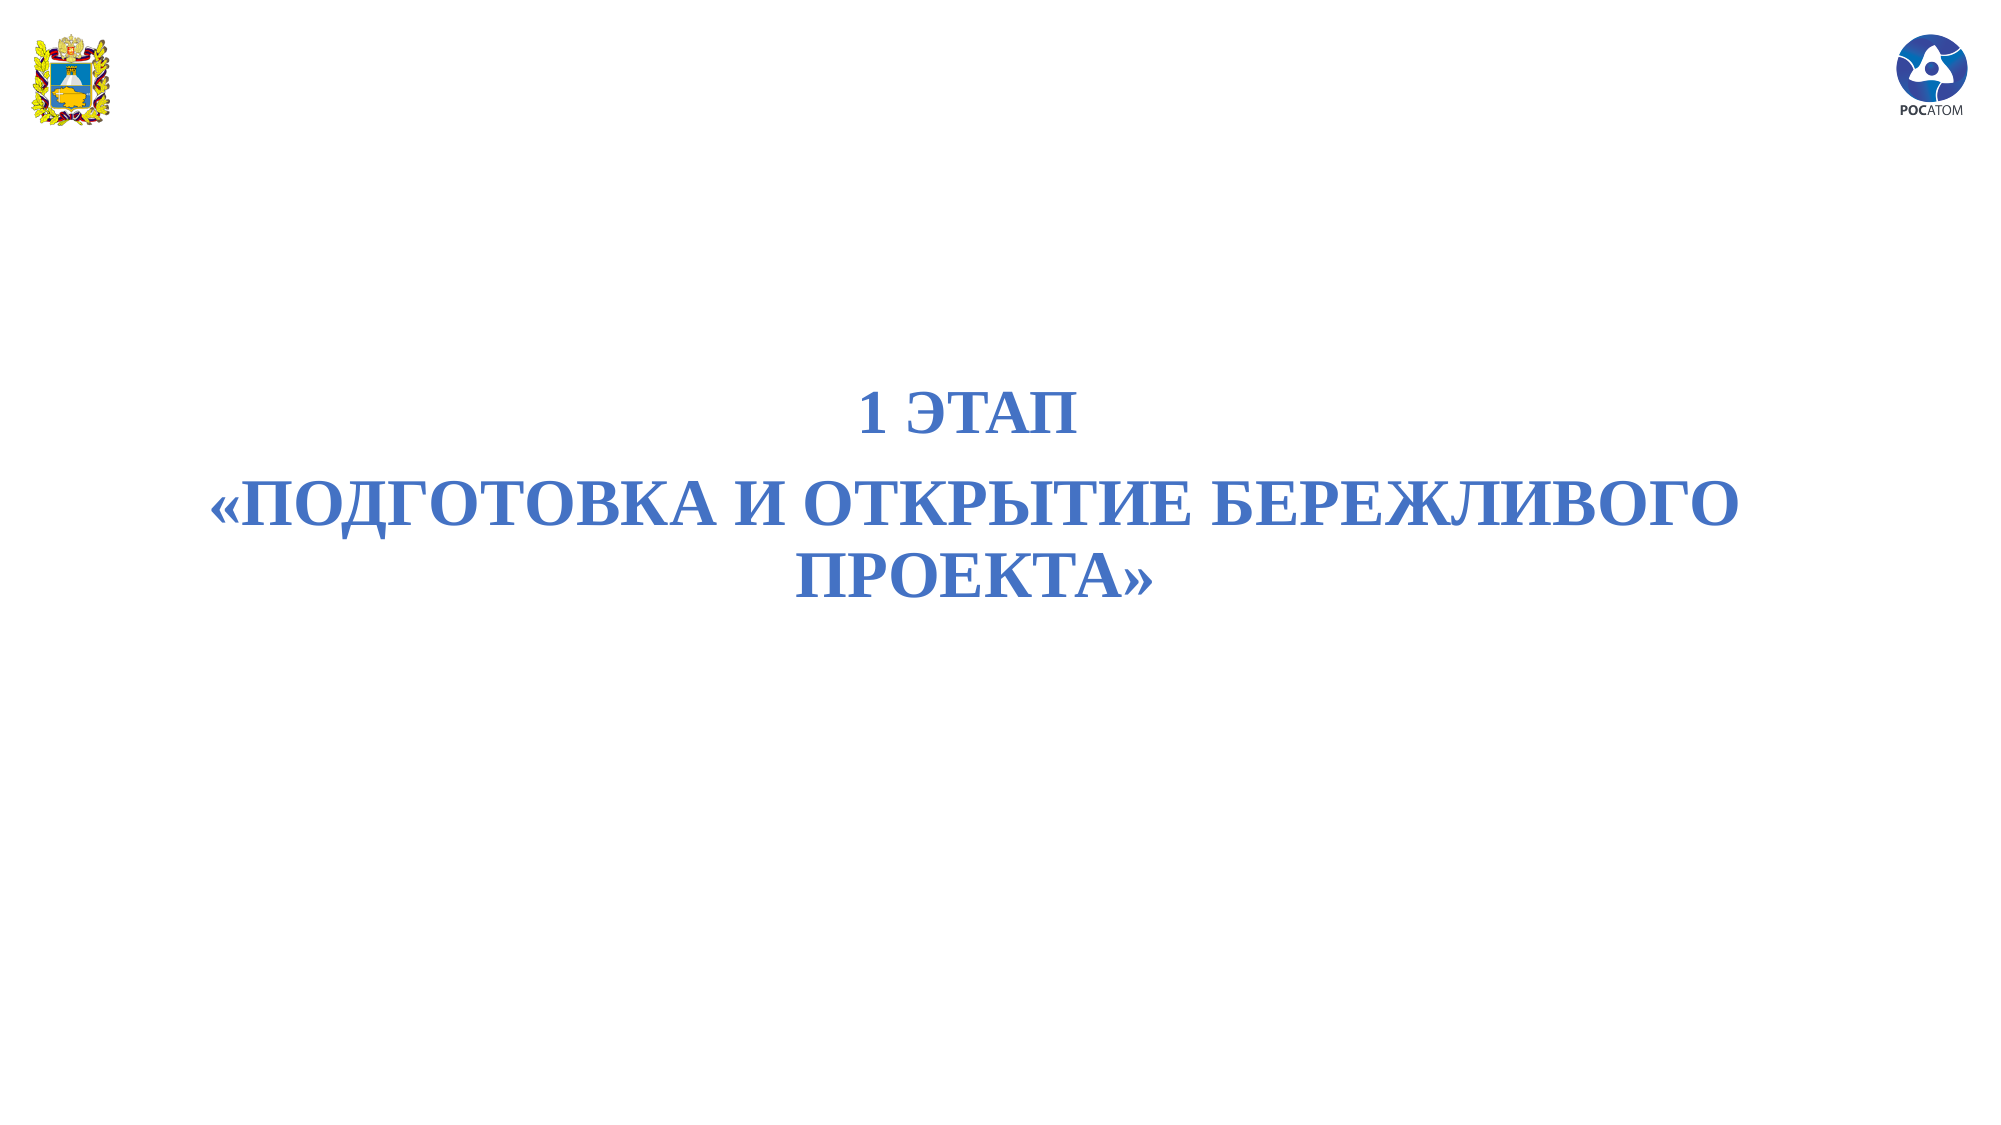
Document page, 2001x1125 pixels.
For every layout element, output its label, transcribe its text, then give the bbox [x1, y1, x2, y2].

picture [28, 34, 112, 129]
list 1 ЭТАП «ПОДГОТОВКА И ОТКРЫТИЕ БЕРЕЖЛИВОГО ПРОЕКТА» [192, 372, 1759, 640]
picture [1896, 34, 1968, 119]
